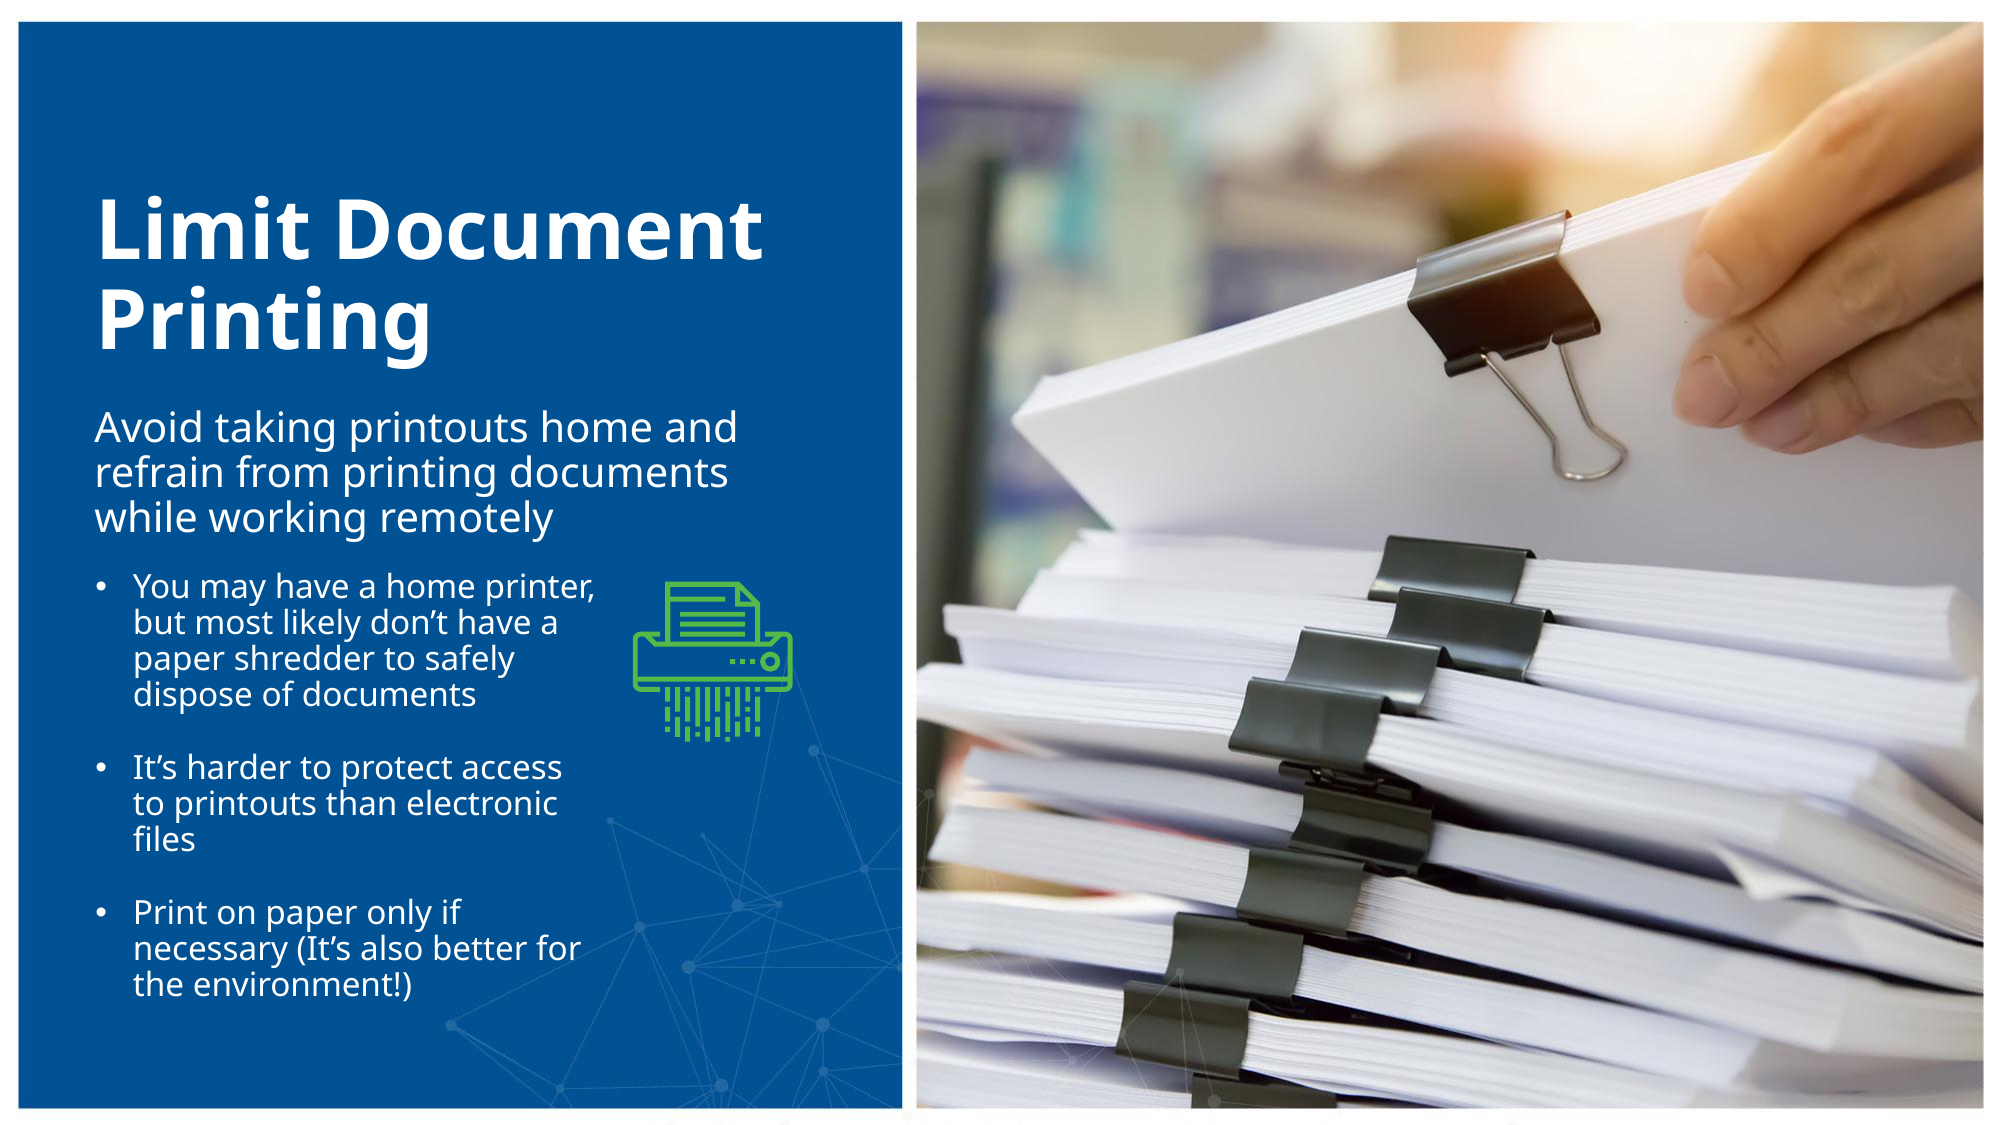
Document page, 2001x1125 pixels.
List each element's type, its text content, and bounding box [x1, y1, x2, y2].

picture [0, 0, 2001, 1125]
text_box You may have a home printer, but most likely don’t have a paper shredder to safely dispose of documents It’s harder to protect access to printouts than electronic files Print on paper only if necessary (It’s also better for the environment!) [80, 562, 613, 984]
list Avoid taking printouts home and refrain from printing documents while working remotely [79, 399, 786, 551]
title Limit Document Printing [80, 179, 821, 377]
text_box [632, 581, 793, 742]
